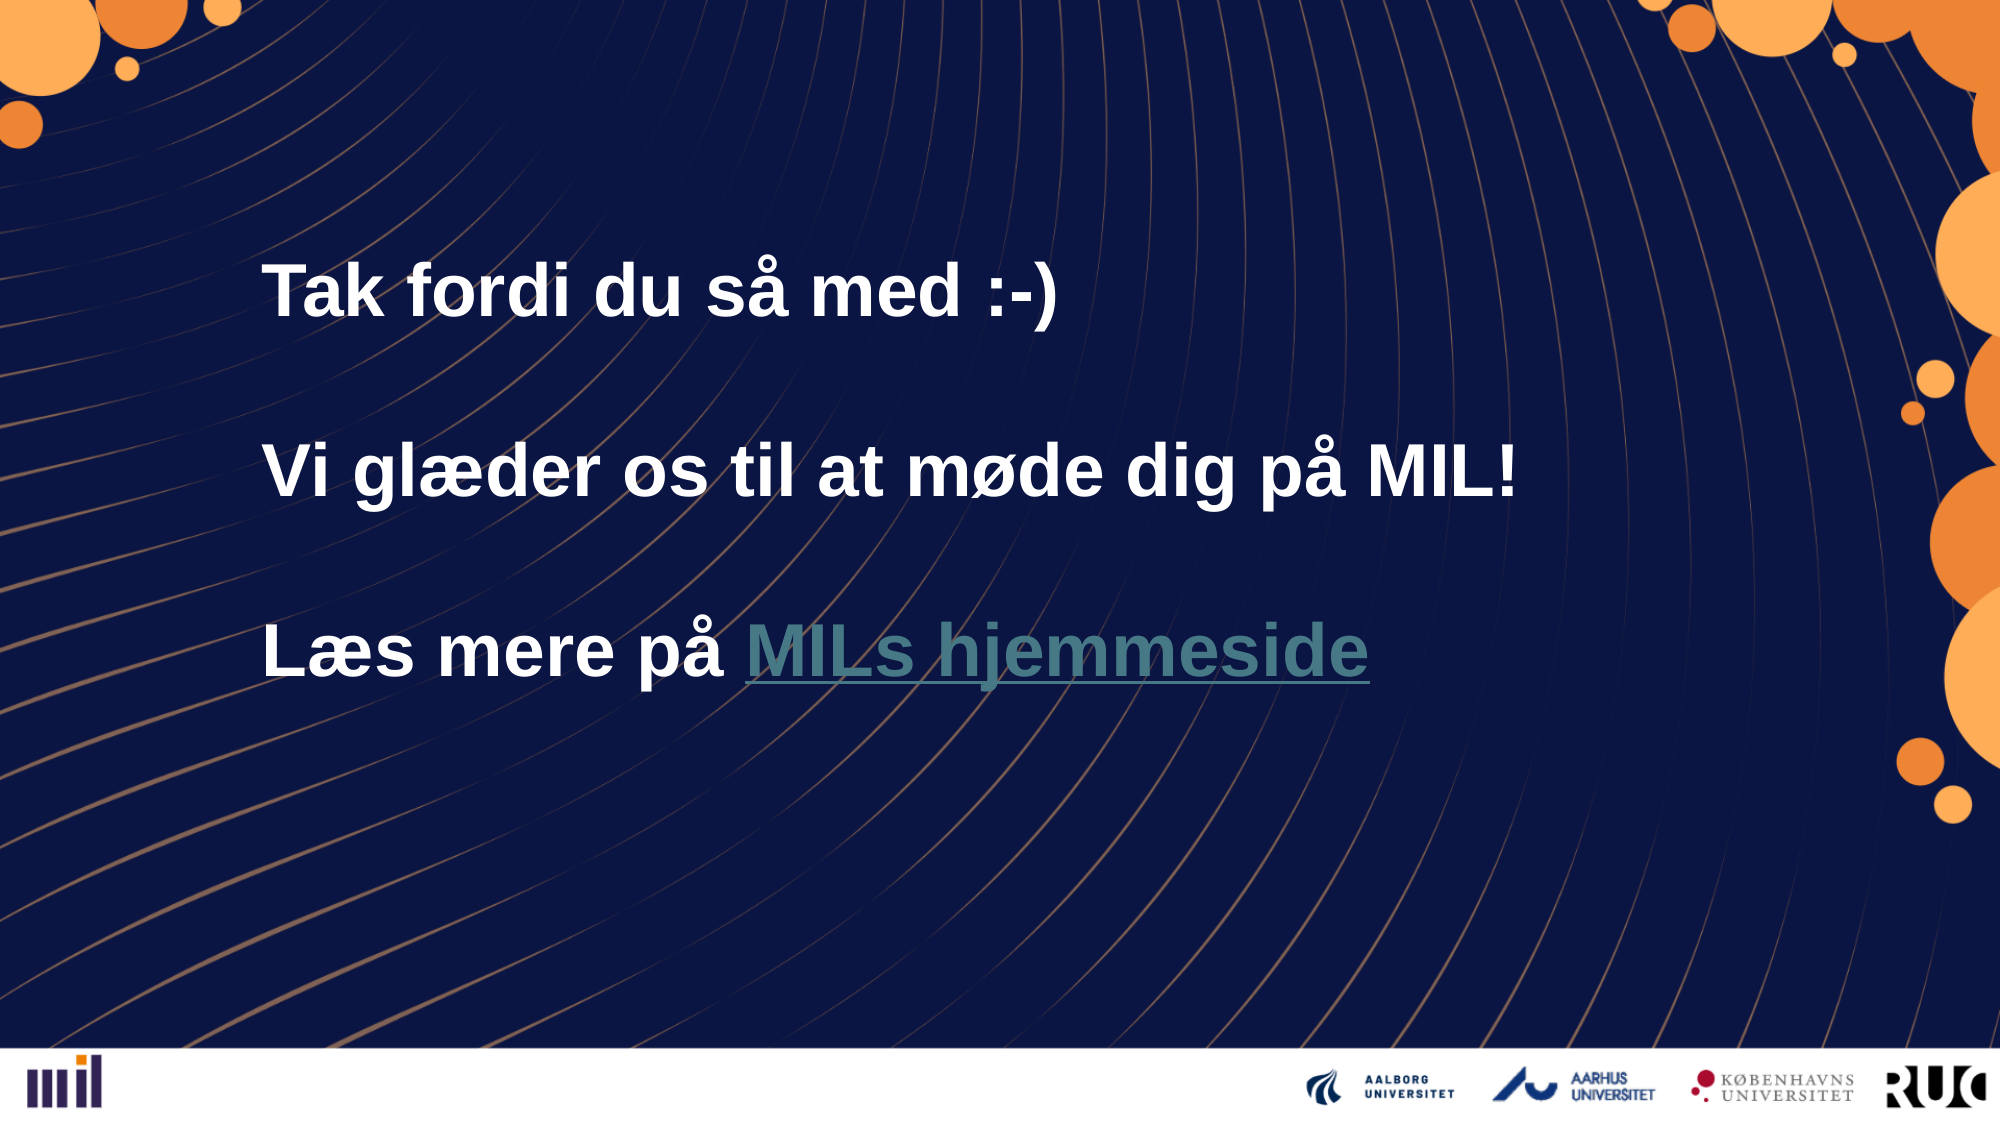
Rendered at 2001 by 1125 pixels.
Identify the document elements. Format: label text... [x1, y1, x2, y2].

picture [0, 0, 2000, 1125]
text_box Tak fordi du så med :-) Vi glæder os til at møde dig på MIL! Læs mere på MILs hjemmeside [246, 460, 1754, 563]
